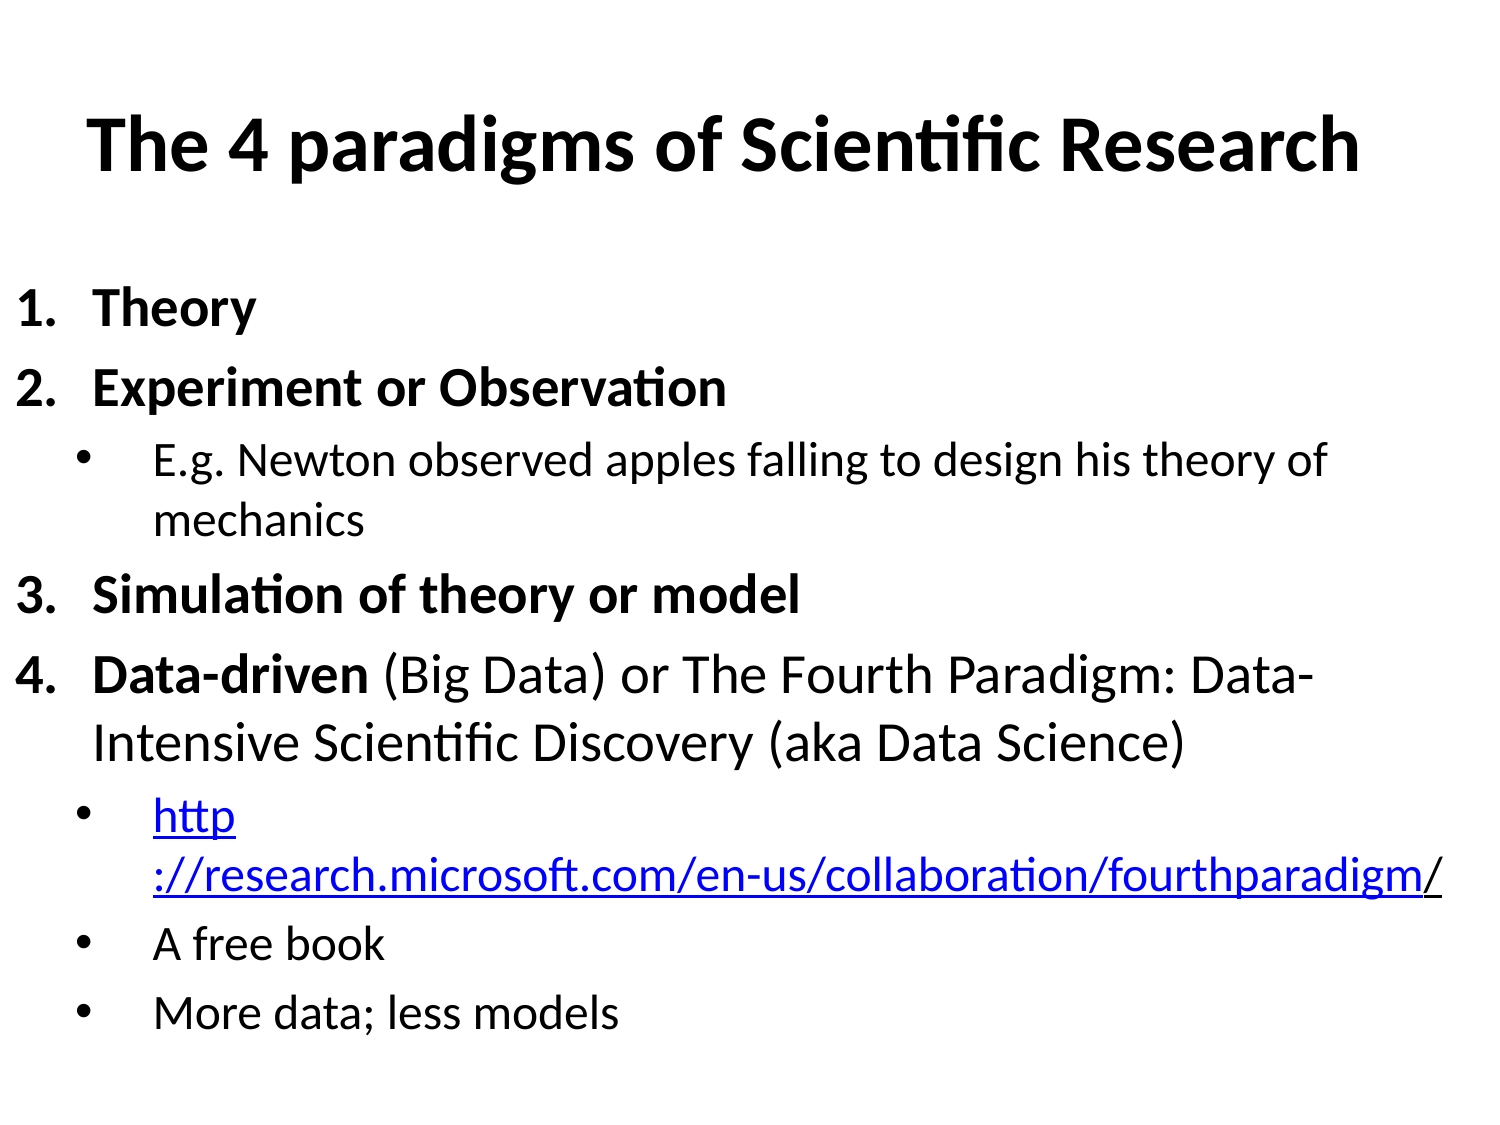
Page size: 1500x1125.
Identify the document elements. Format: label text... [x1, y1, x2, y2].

title The 4 paradigms of Scientific Research [24, 45, 1425, 233]
list Theory Experiment or Observation E.g. Newton observed apples falling to design his theory of mechanics Simulation of theory or model Data-driven (Big Data) or The Fourth Paradigm: Data-Intensive Scientific Discovery (aka Data Science) http://research.microsoft.com/en-us/collaboration/fourthparadigm/ A free book More data; less models [0, 262, 1488, 1088]
